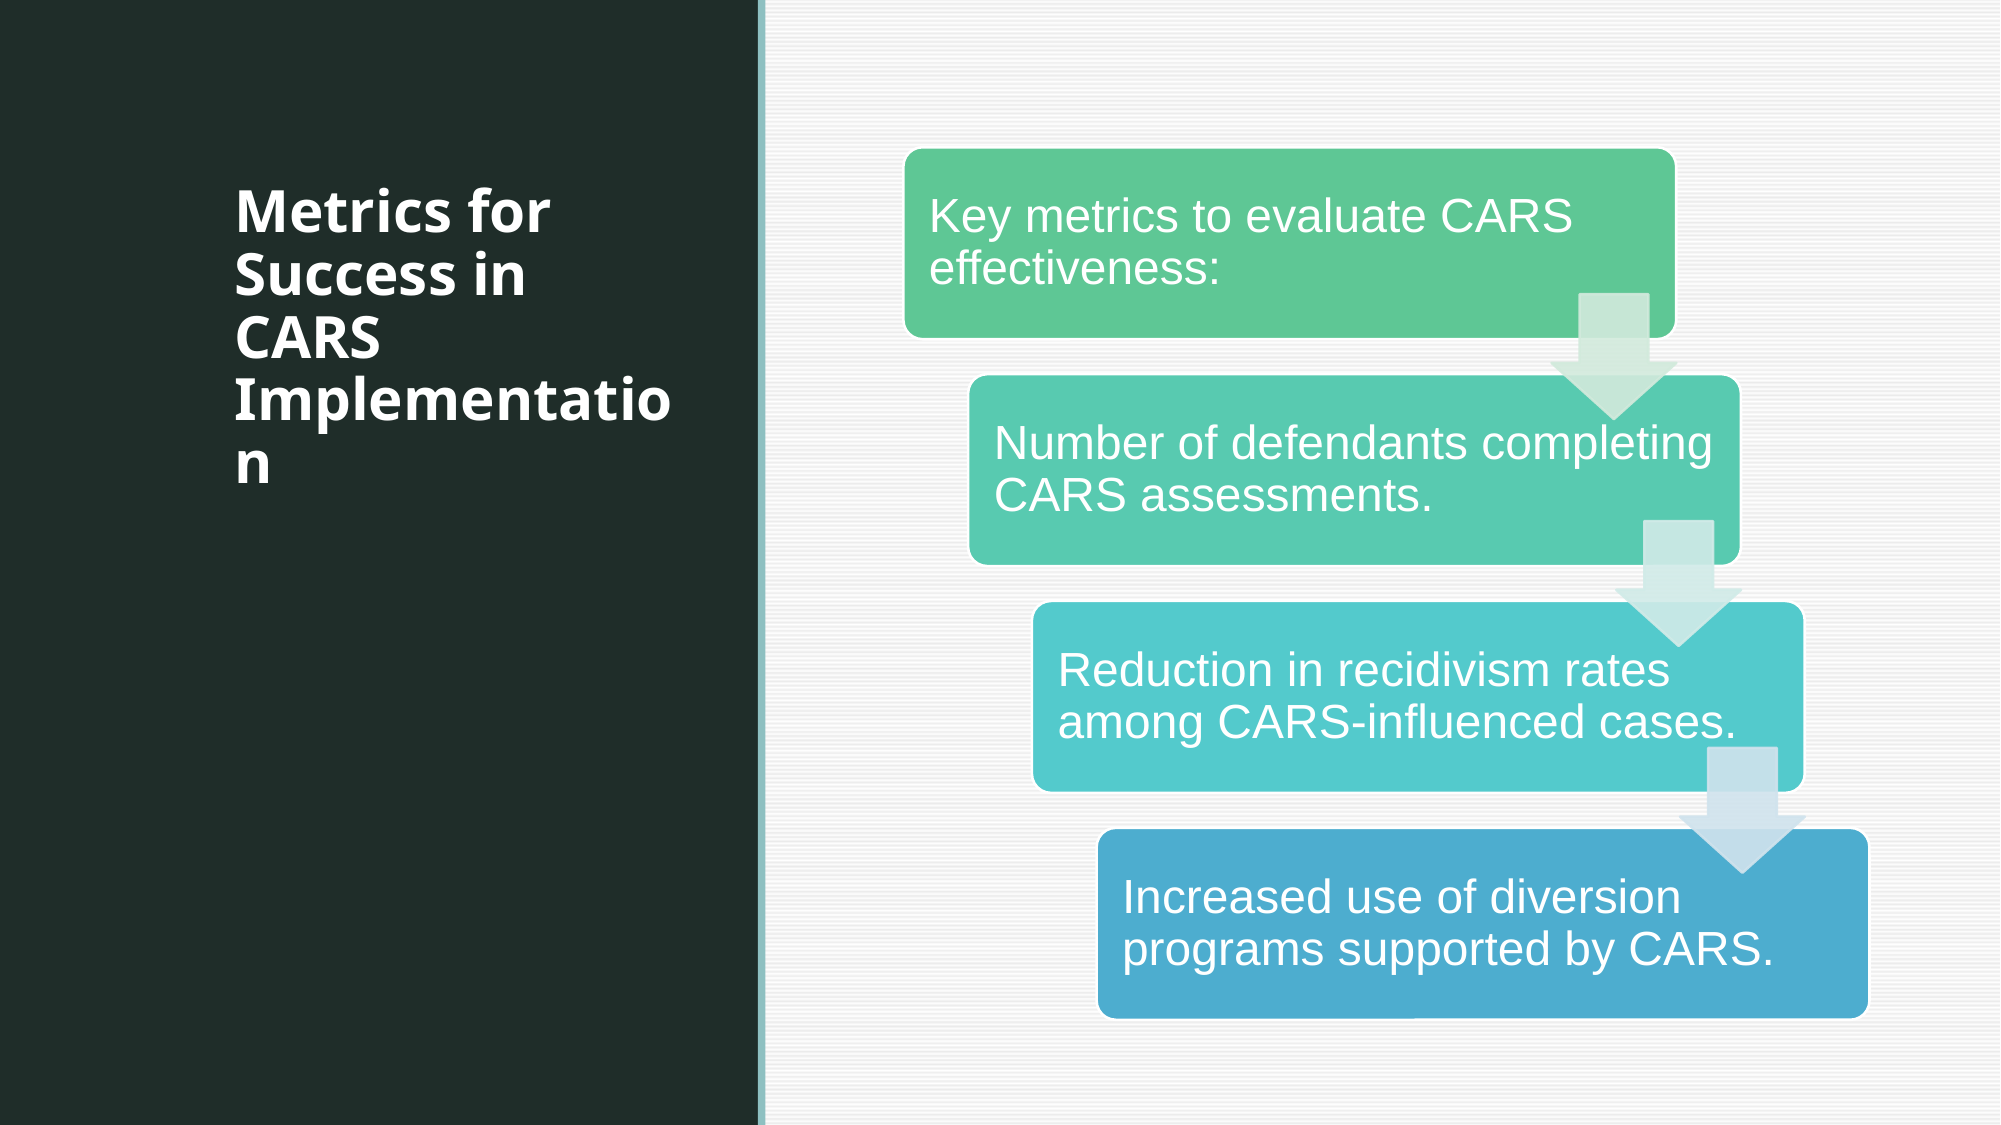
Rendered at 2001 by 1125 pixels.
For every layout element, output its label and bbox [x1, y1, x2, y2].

list [903, 146, 1870, 1020]
picture [0, 0, 2000, 1125]
